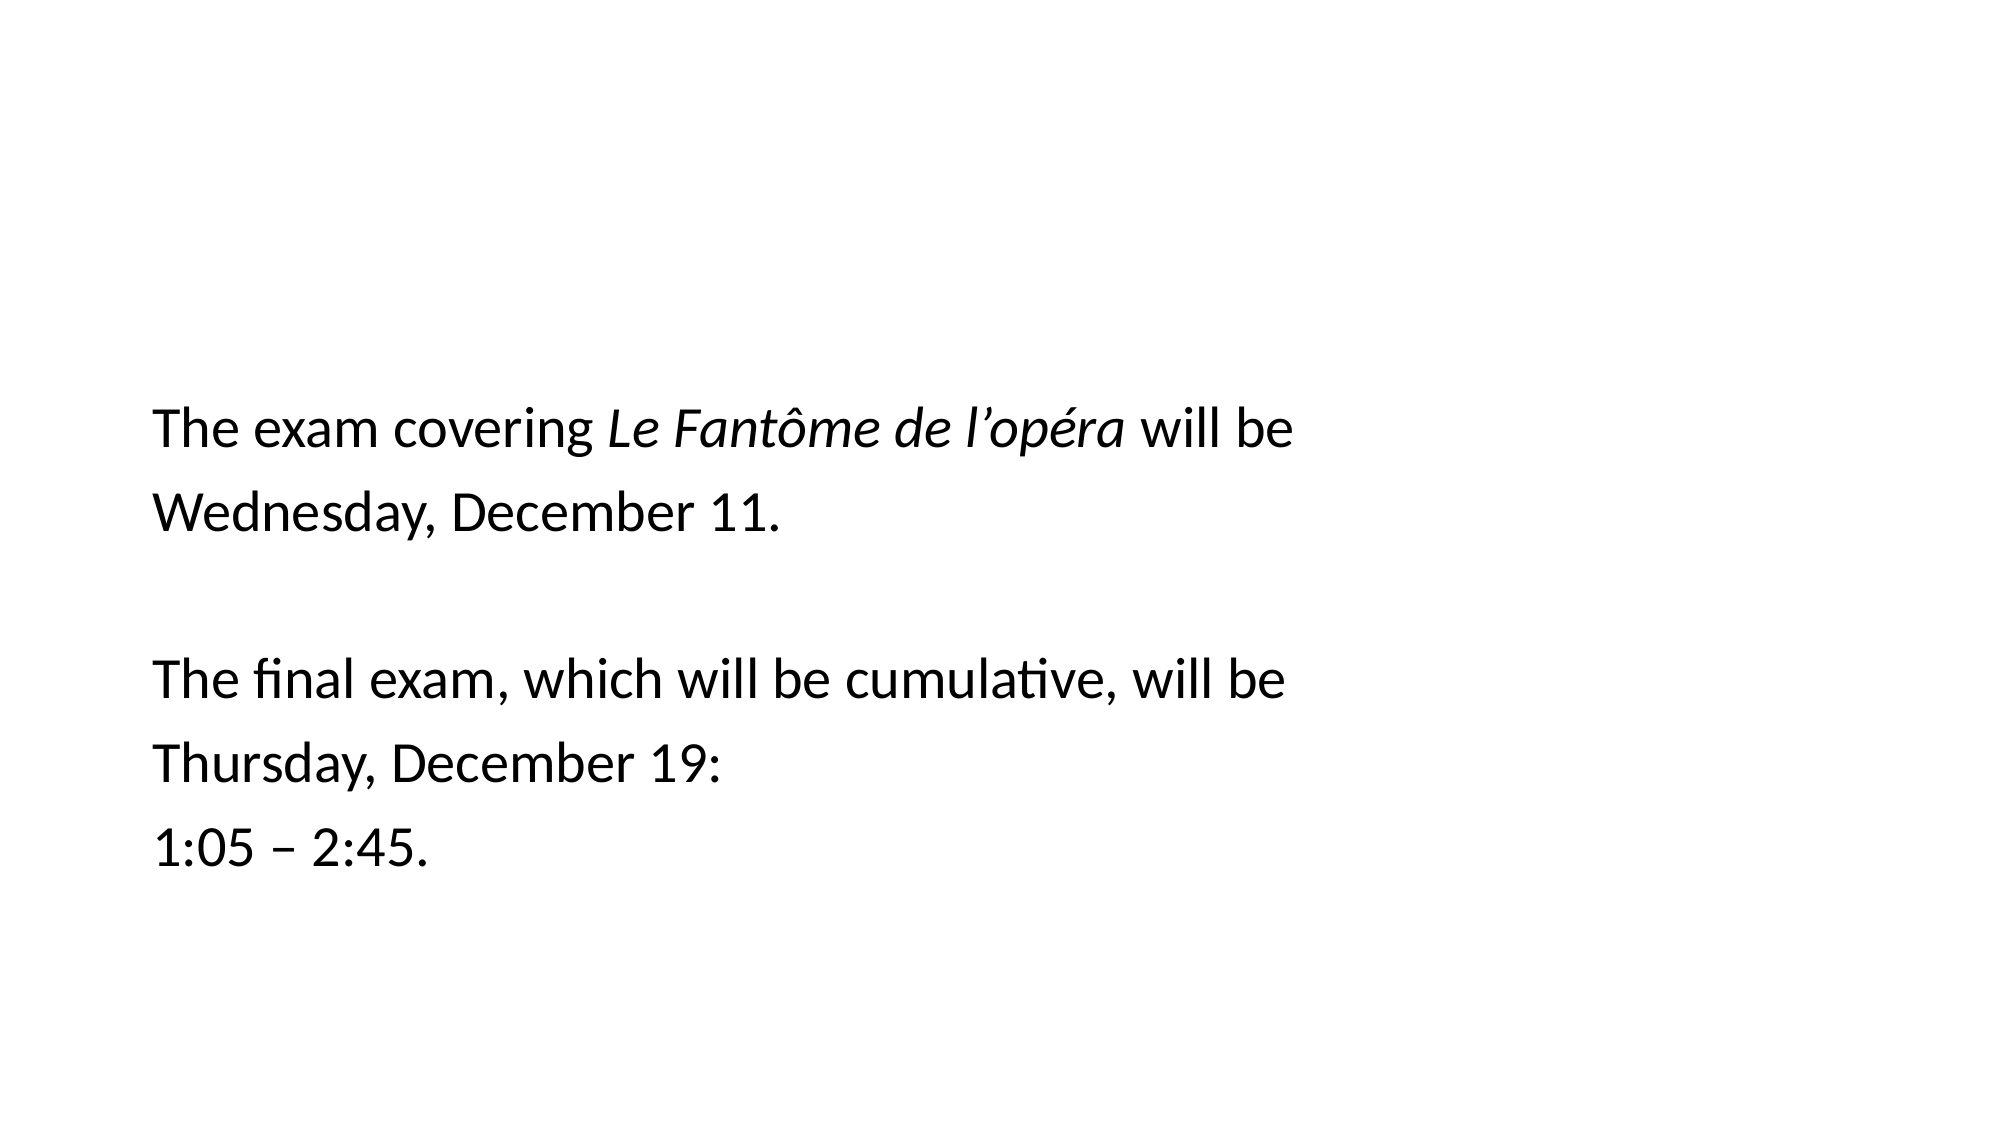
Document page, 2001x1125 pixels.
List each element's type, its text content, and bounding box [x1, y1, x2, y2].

list The exam covering Le Fantôme de l’opéra will be Wednesday, December 11. The final exam, which will be cumulative, will be Thursday, December 19: 1:05 – 2:45. [137, 299, 1863, 1014]
